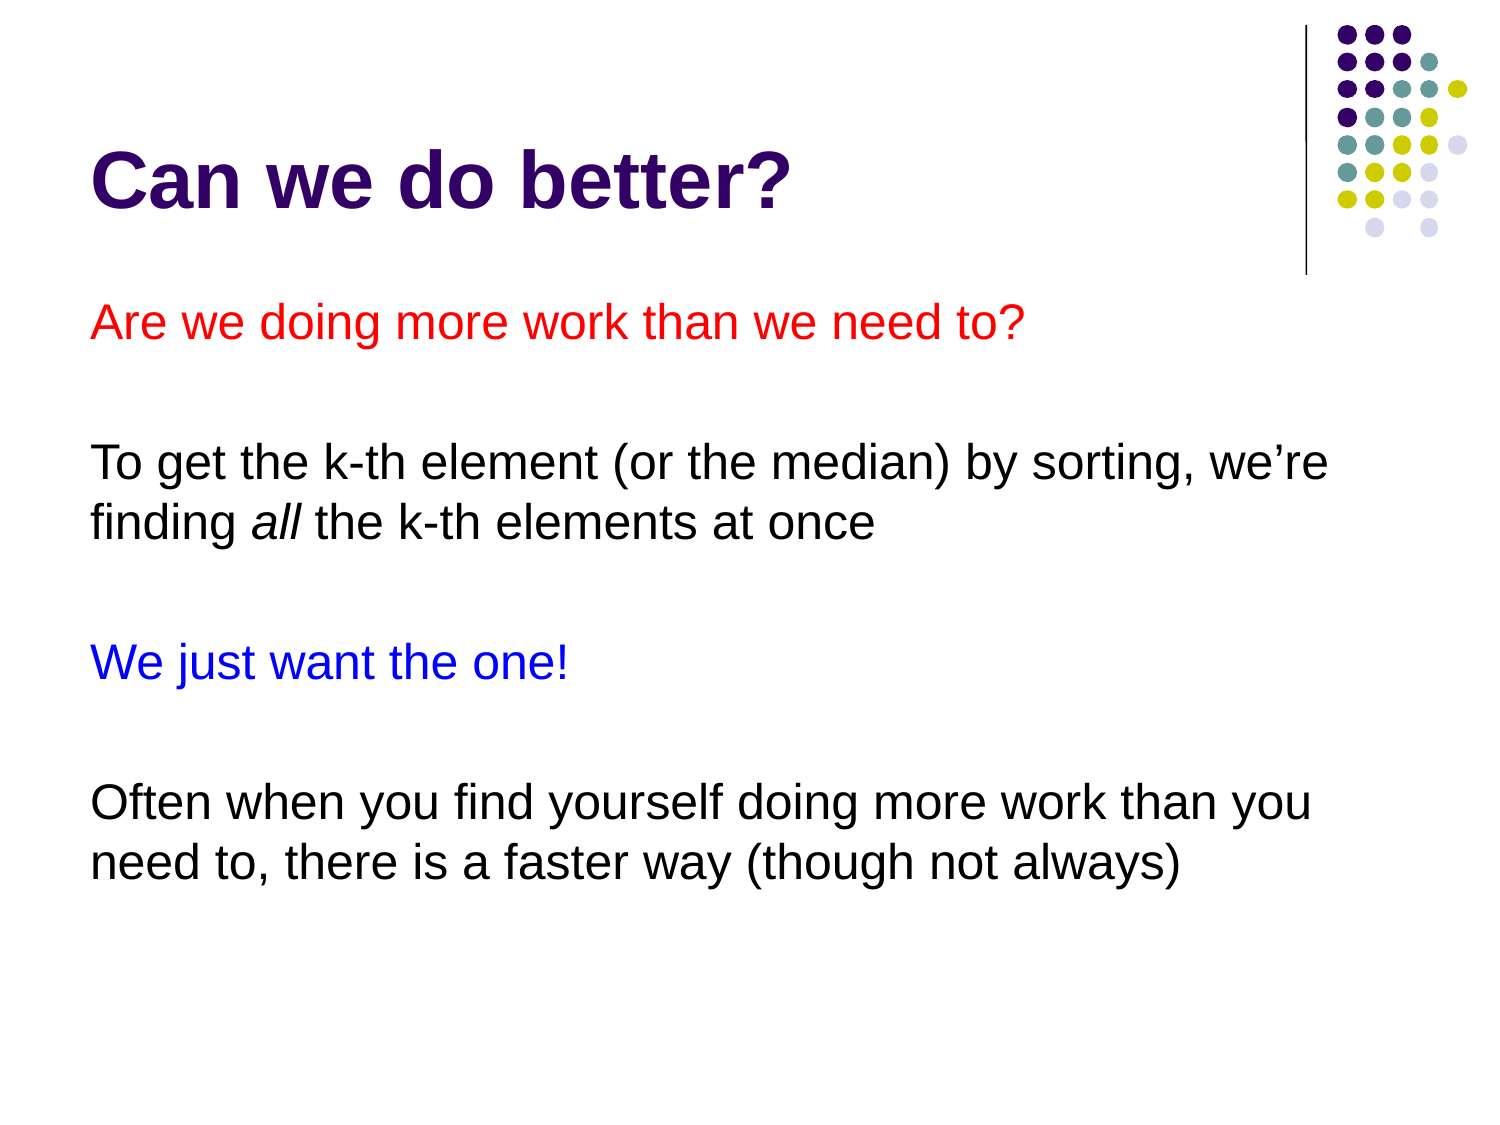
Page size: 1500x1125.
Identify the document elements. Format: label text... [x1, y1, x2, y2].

title Can we do better? [75, 20, 1313, 233]
list Are we doing more work than we need to? To get the k-th element (or the median) by sorting, we’re finding all the k-th elements at once We just want the one! Often when you find yourself doing more work than you need to, there is a faster way (though not always) [75, 282, 1425, 1006]
